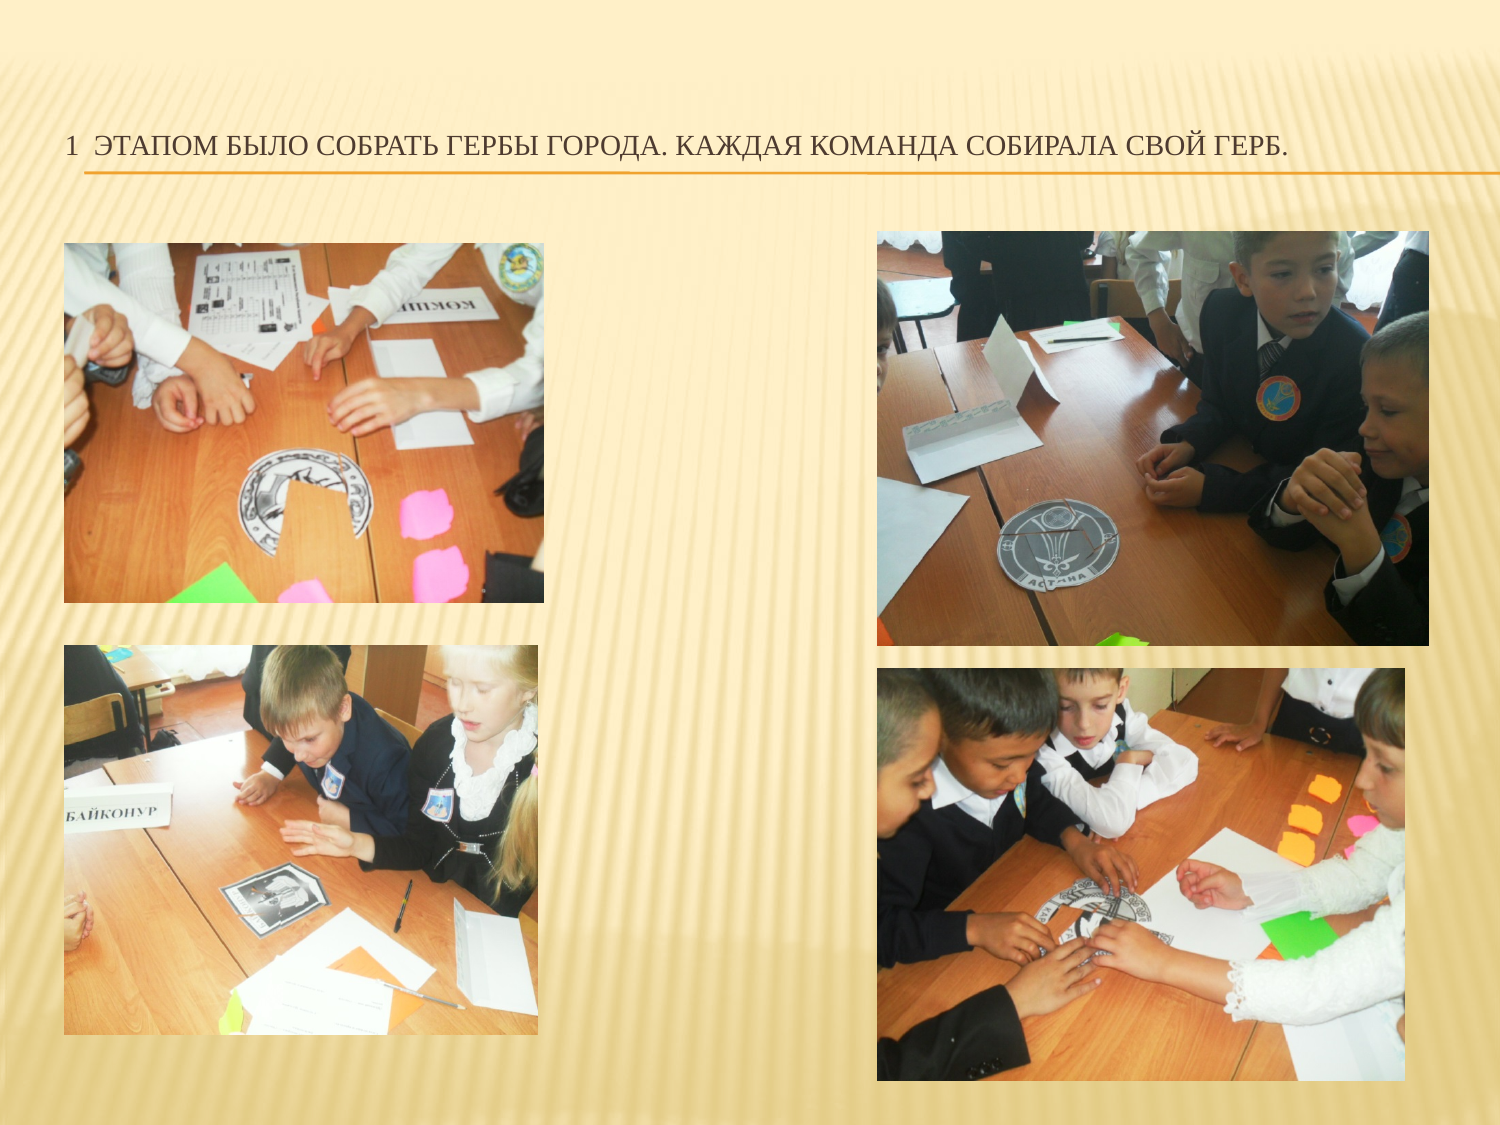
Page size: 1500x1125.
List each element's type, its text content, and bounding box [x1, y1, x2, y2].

title 1 этапом было собрать гербы города. Каждая команда собирала свой герб. [50, 75, 1475, 213]
picture [64, 644, 538, 1036]
picture [877, 668, 1405, 1082]
picture [877, 231, 1429, 646]
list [64, 243, 544, 603]
